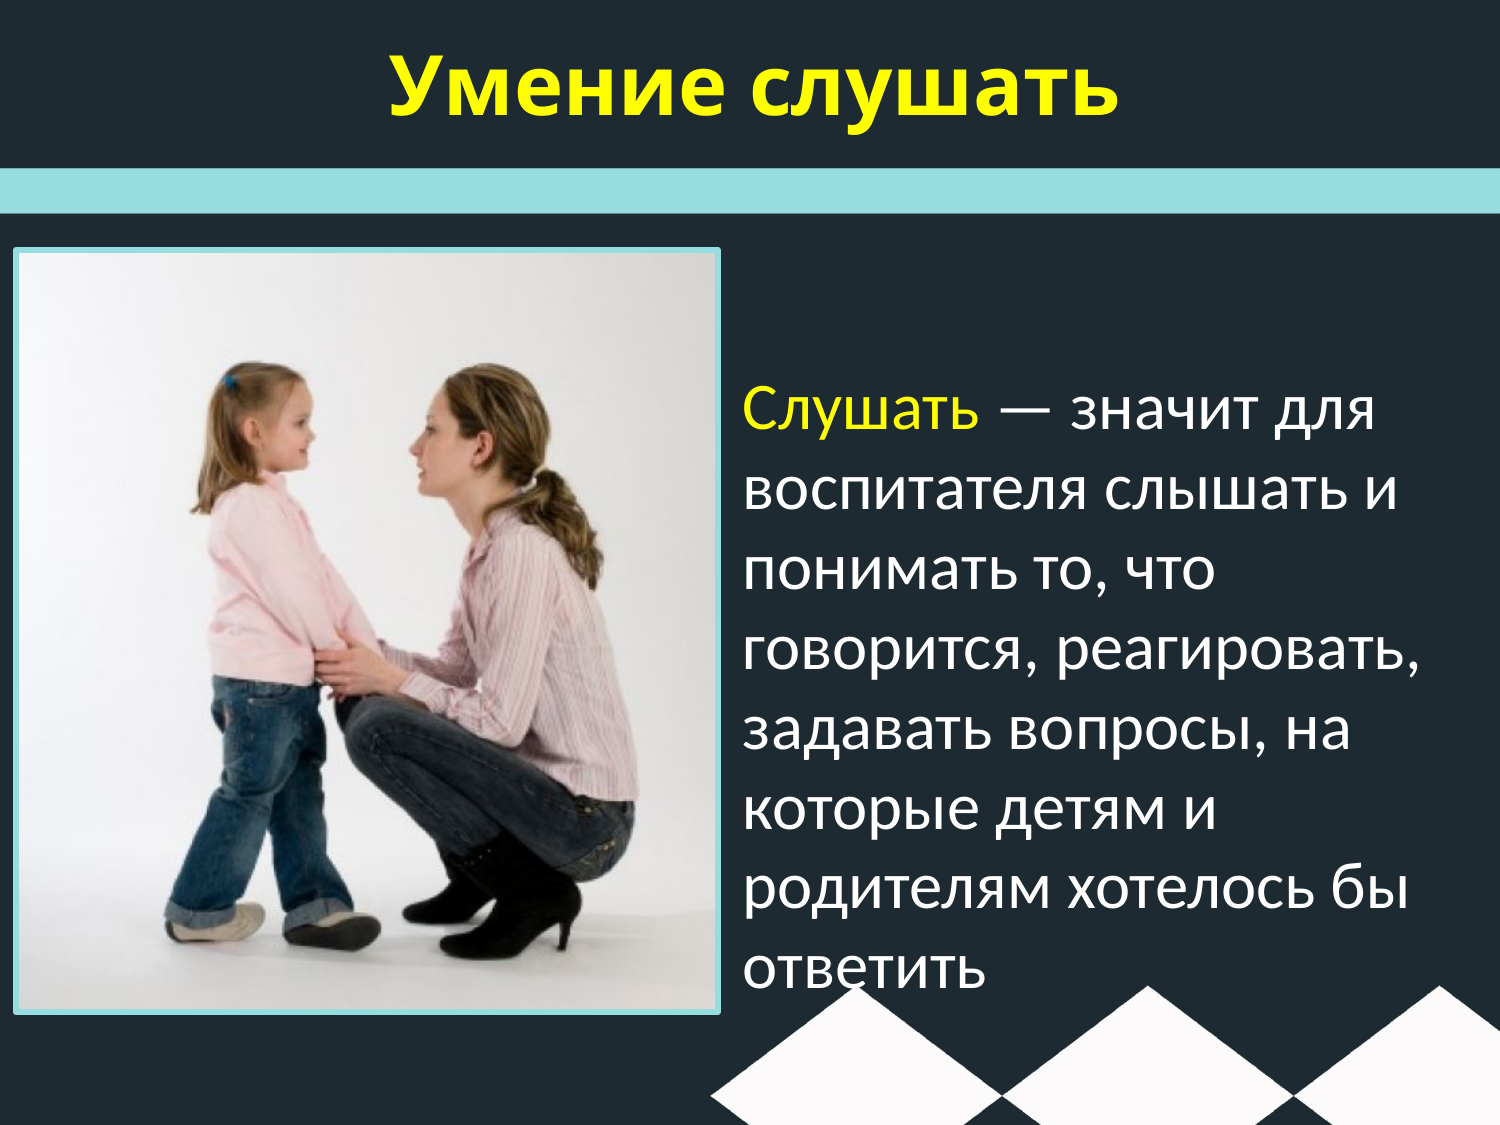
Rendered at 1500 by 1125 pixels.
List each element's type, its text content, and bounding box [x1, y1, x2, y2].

picture [0, 0, 1500, 1125]
text_box Слушать — значит для воспитателя слышать и понимать то, что говорится, реагировать, задавать вопросы, на которые детям и родителям хотелось бы ответить [728, 355, 1479, 1010]
title Умение слушать [373, 0, 1500, 198]
